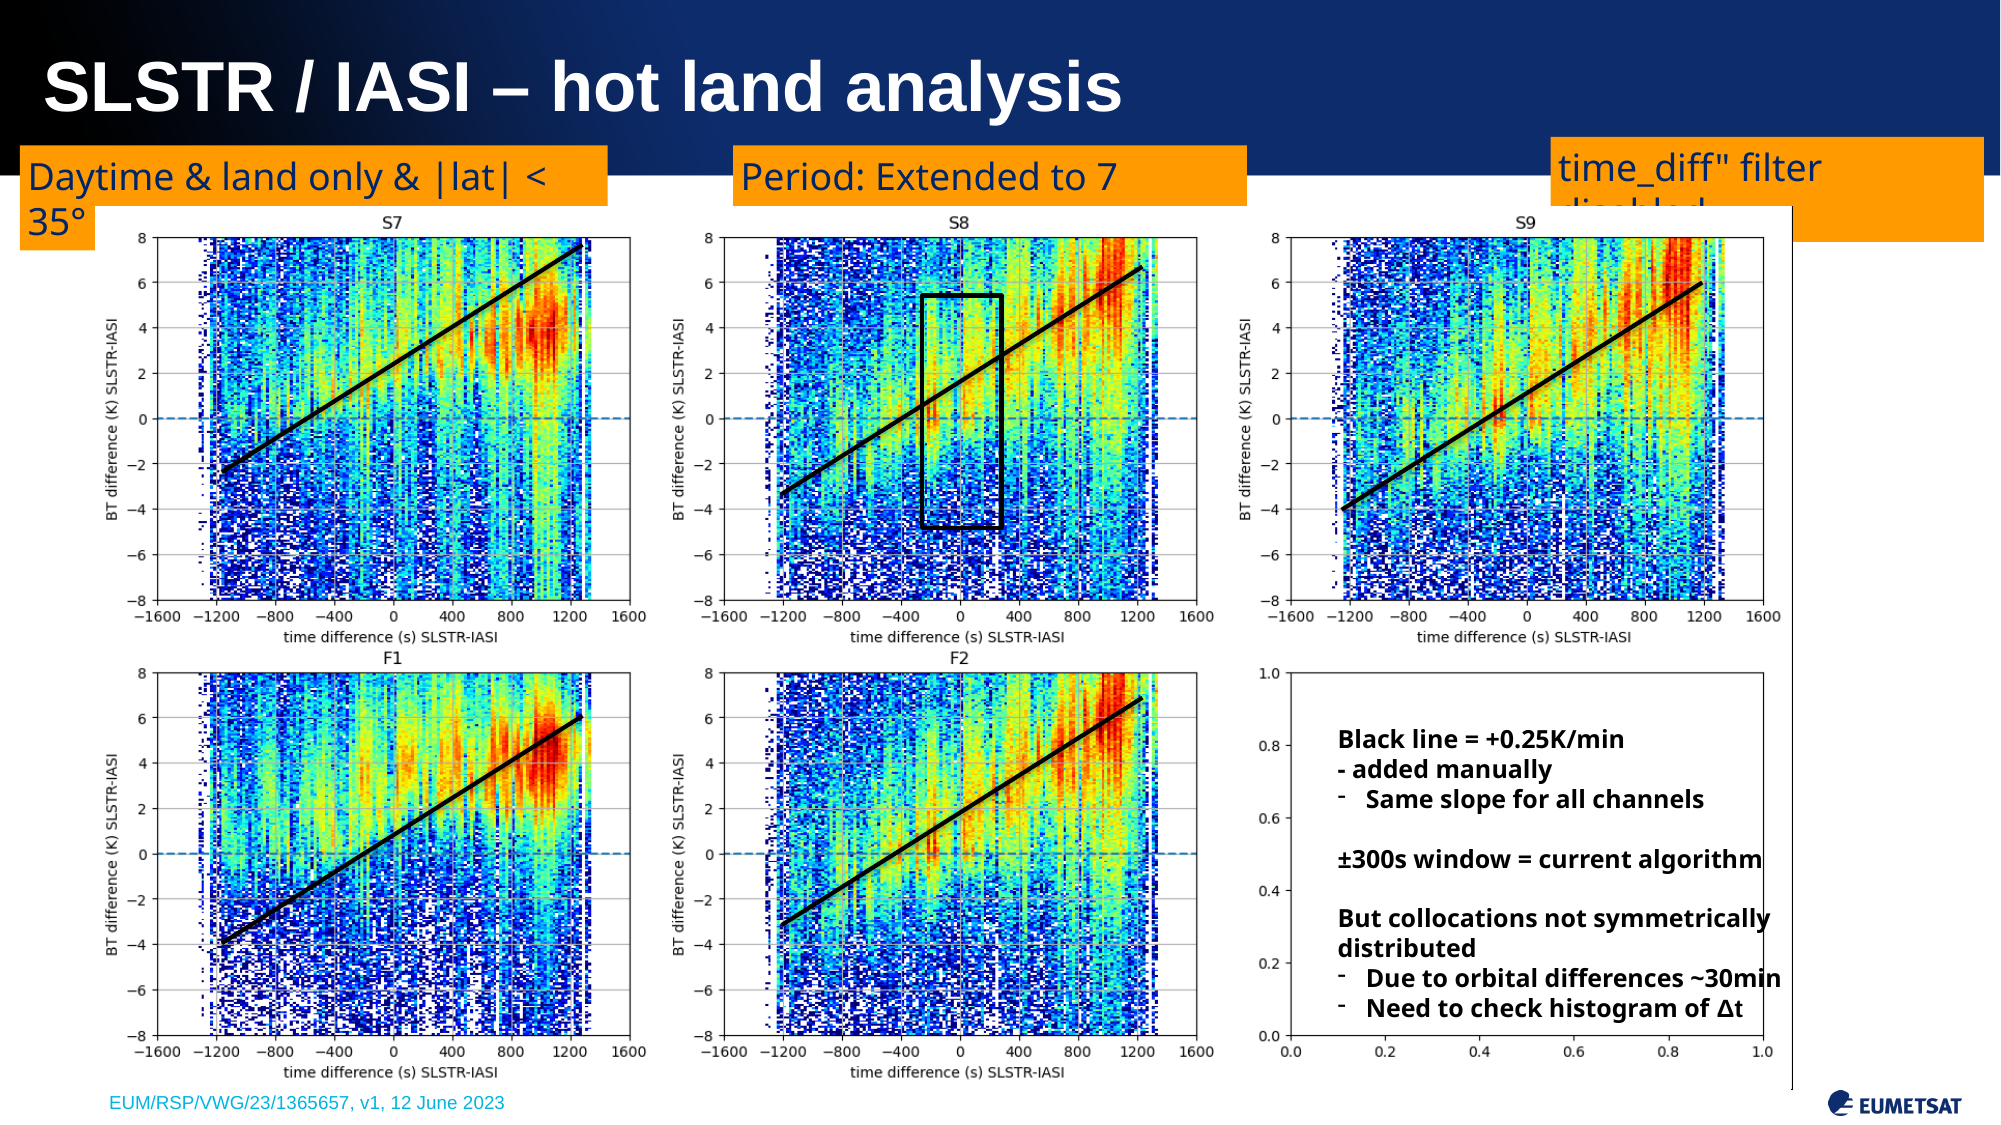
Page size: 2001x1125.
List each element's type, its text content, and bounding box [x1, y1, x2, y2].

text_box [221, 715, 583, 944]
text_box time_diff" filter disabled [1550, 136, 1984, 242]
title SLSTR / IASI – hot land analysis [0, 0, 2000, 168]
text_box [781, 266, 1143, 495]
text_box Period: Extended to 7 Months [733, 145, 1247, 205]
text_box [221, 244, 583, 473]
picture [0, 0, 2001, 1125]
text_box Daytime & land only & |lat| < 35° [19, 145, 608, 251]
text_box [781, 697, 1143, 926]
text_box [1341, 282, 1703, 510]
